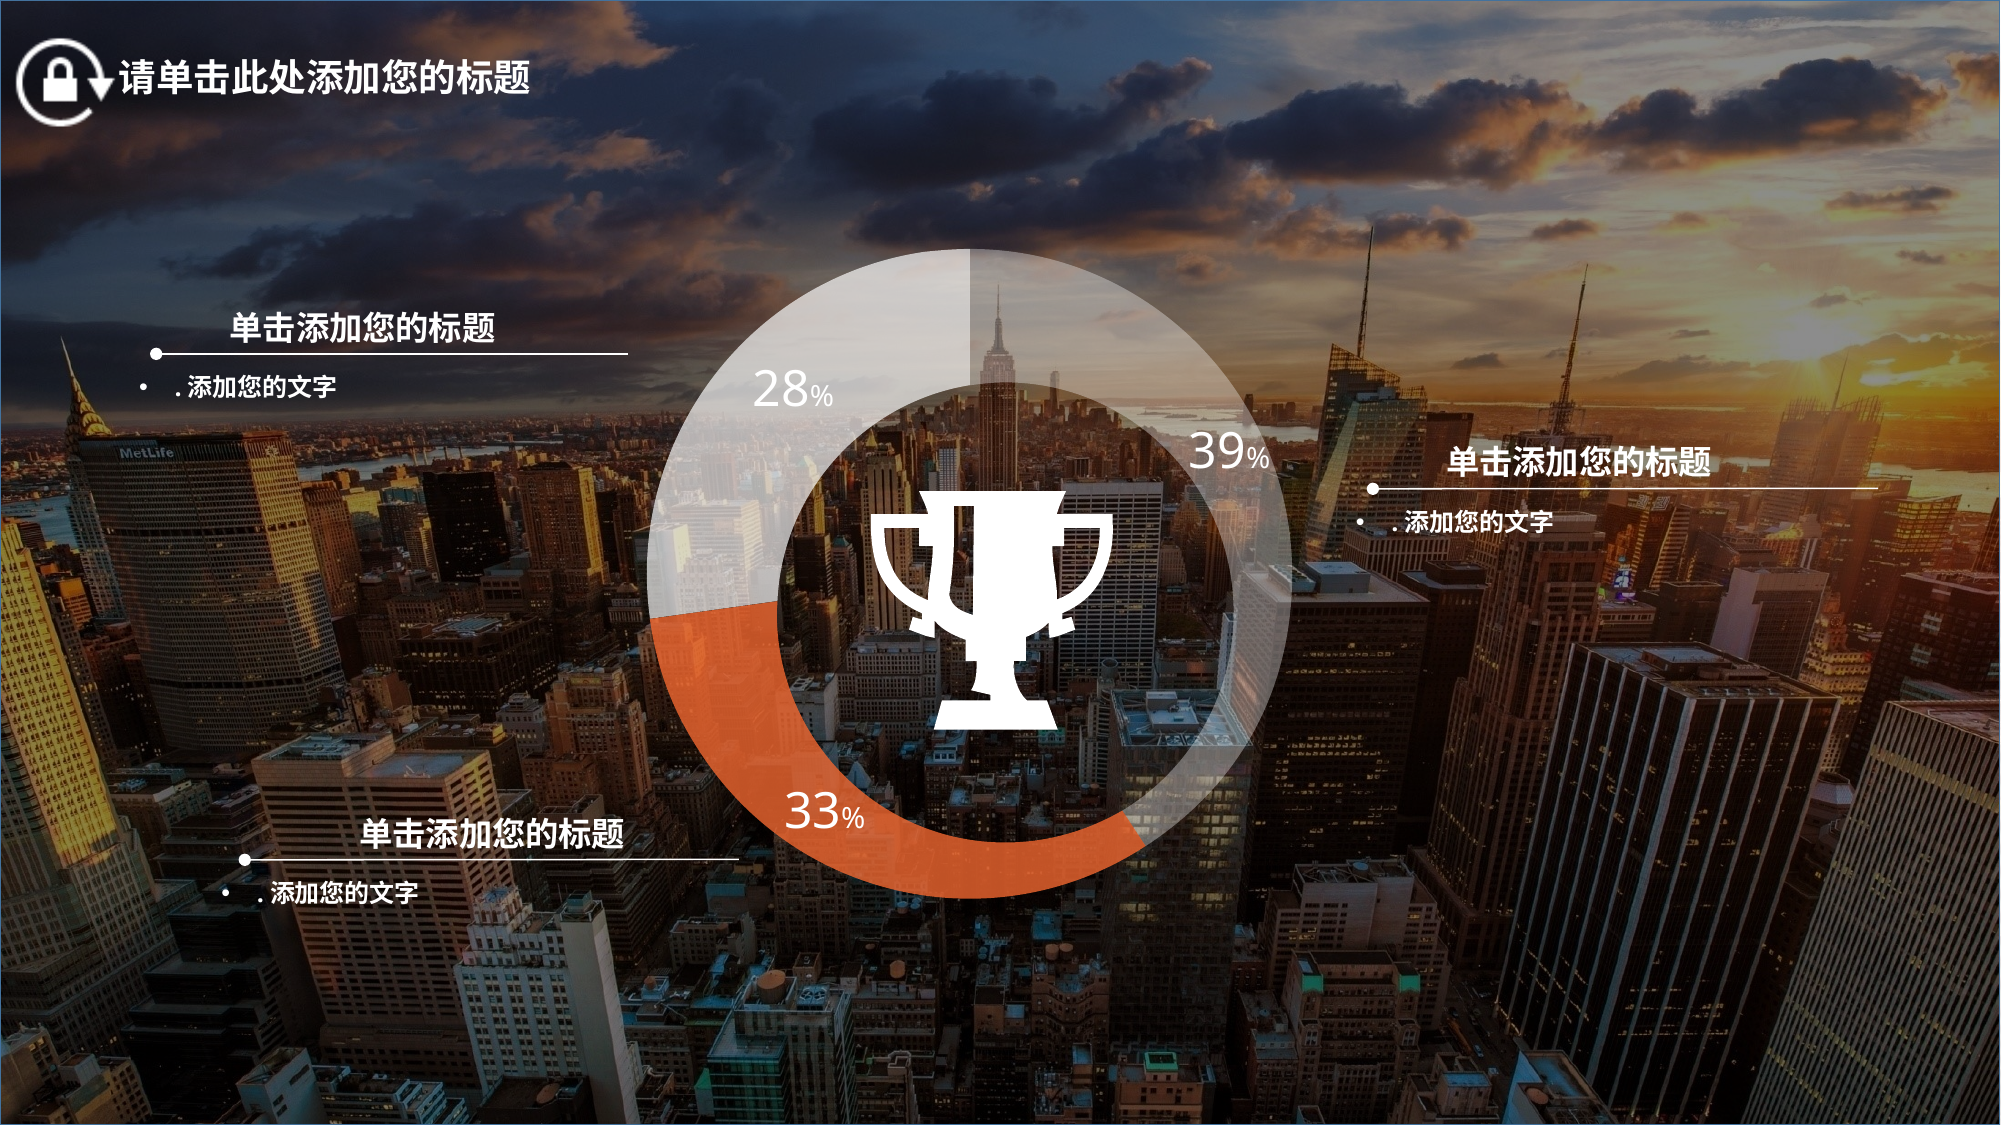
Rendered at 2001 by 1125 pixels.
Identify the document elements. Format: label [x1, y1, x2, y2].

text_box [0, 0, 2000, 1125]
text_box [0, 0, 615, 173]
text_box [124, 248, 1910, 944]
